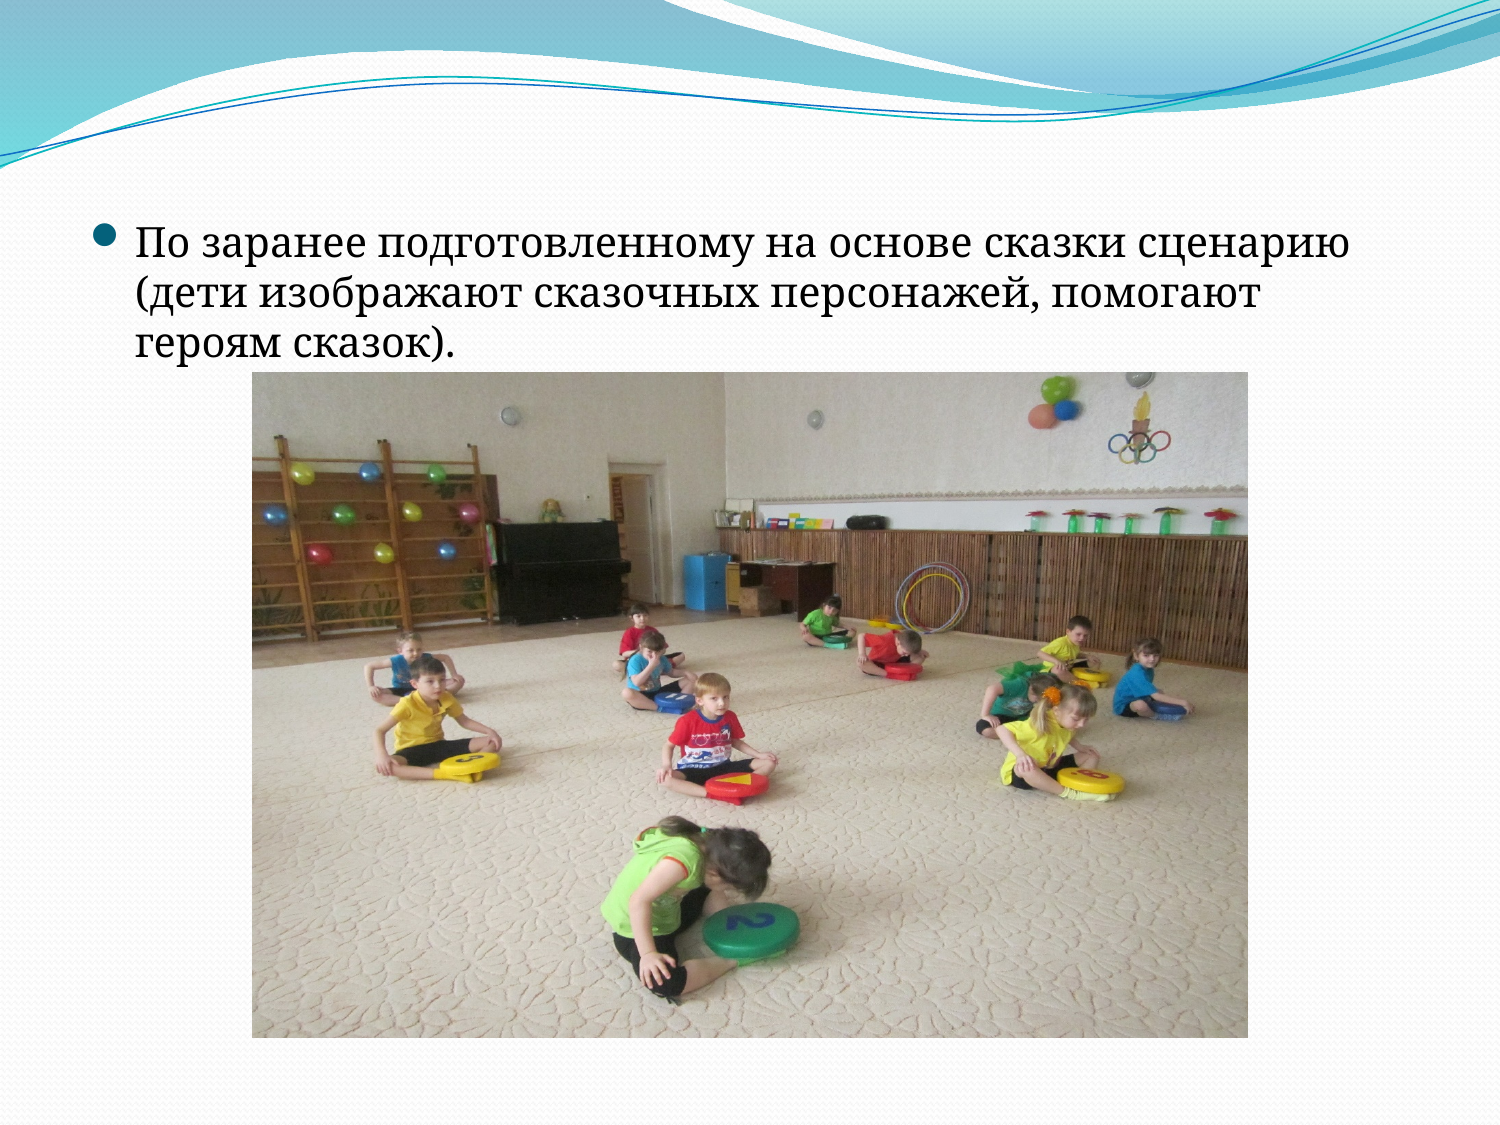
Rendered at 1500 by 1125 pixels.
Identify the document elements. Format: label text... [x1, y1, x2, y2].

list По заранее подготовленному на основе сказки сценарию (дети изображают сказочных персонажей, помогают героям сказок). [75, 208, 1425, 1038]
picture [252, 372, 1248, 1038]
